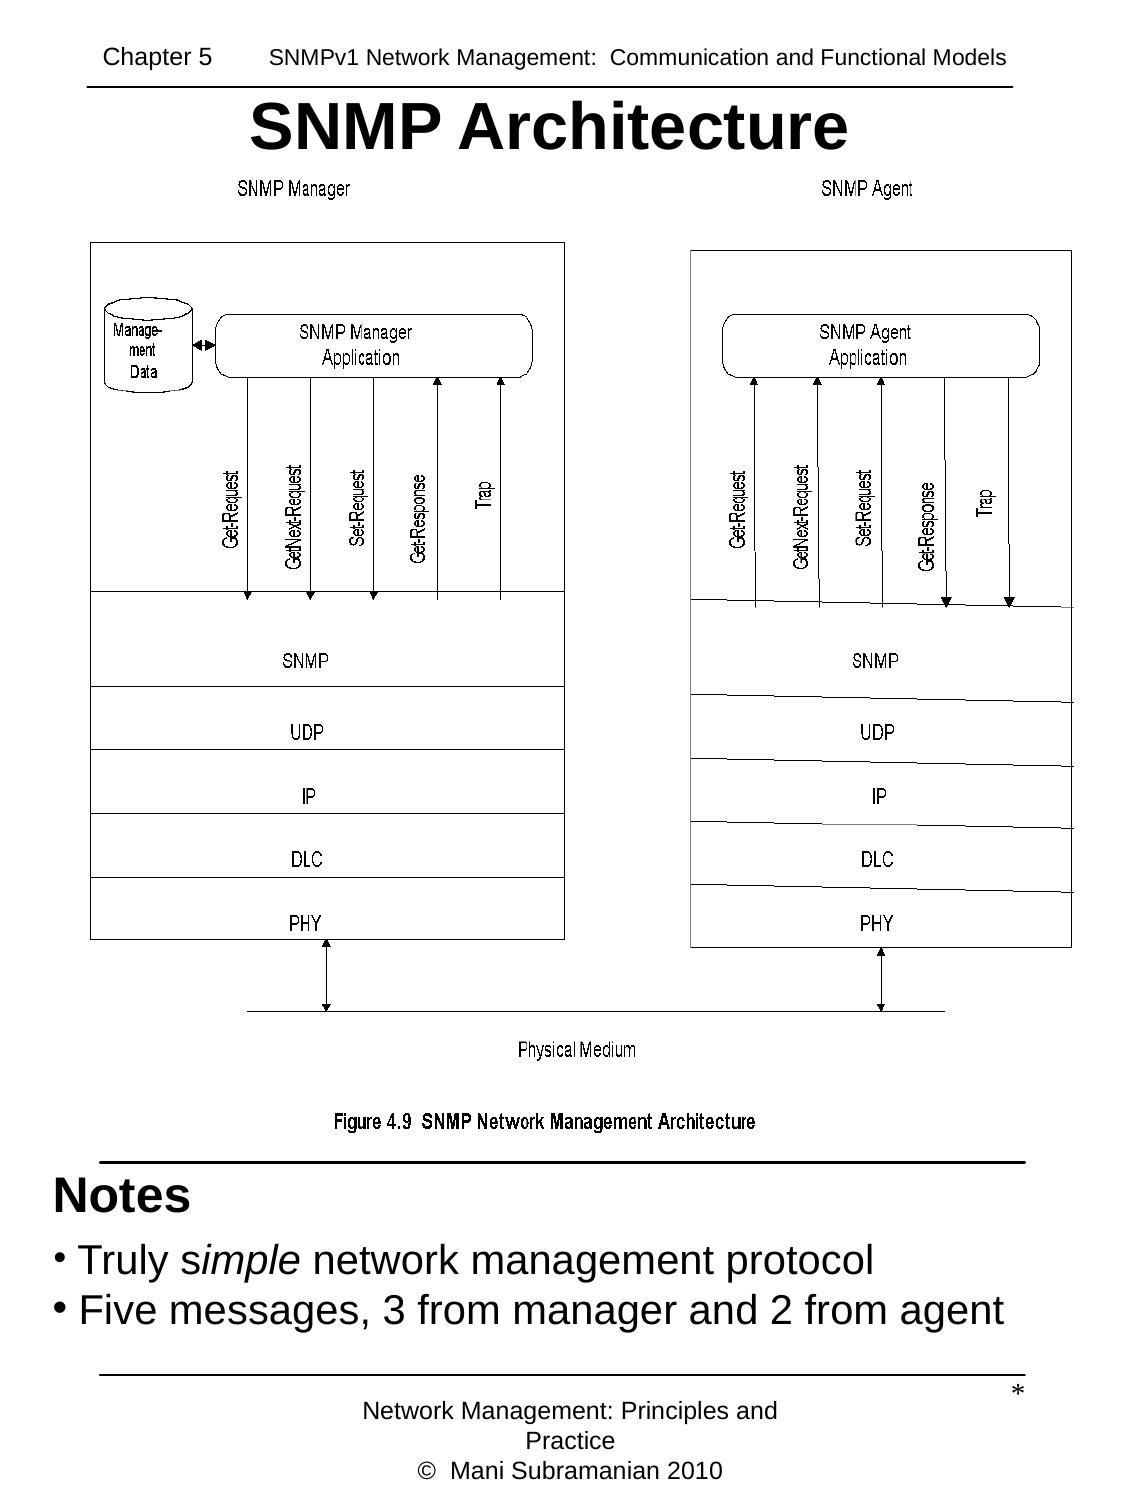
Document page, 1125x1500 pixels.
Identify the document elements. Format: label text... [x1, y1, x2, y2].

text_box SNMP Architecture [87, 88, 1013, 171]
text_box SNMP Architecture [87, 79, 1013, 86]
text_box Notes [37, 1154, 207, 1224]
text_box Network Management: Principles and Practice © Mani Subramanian 2010 [299, 1387, 806, 1463]
text_box Truly simple network management protocol Five messages, 3 from manager and 2 from agent [37, 1224, 1125, 1341]
picture [87, 174, 1076, 1151]
text_box * [806, 1366, 1041, 1467]
text_box Chapter 5 SNMPv1 Network Management: Communication and Functional Models [87, 33, 1025, 79]
